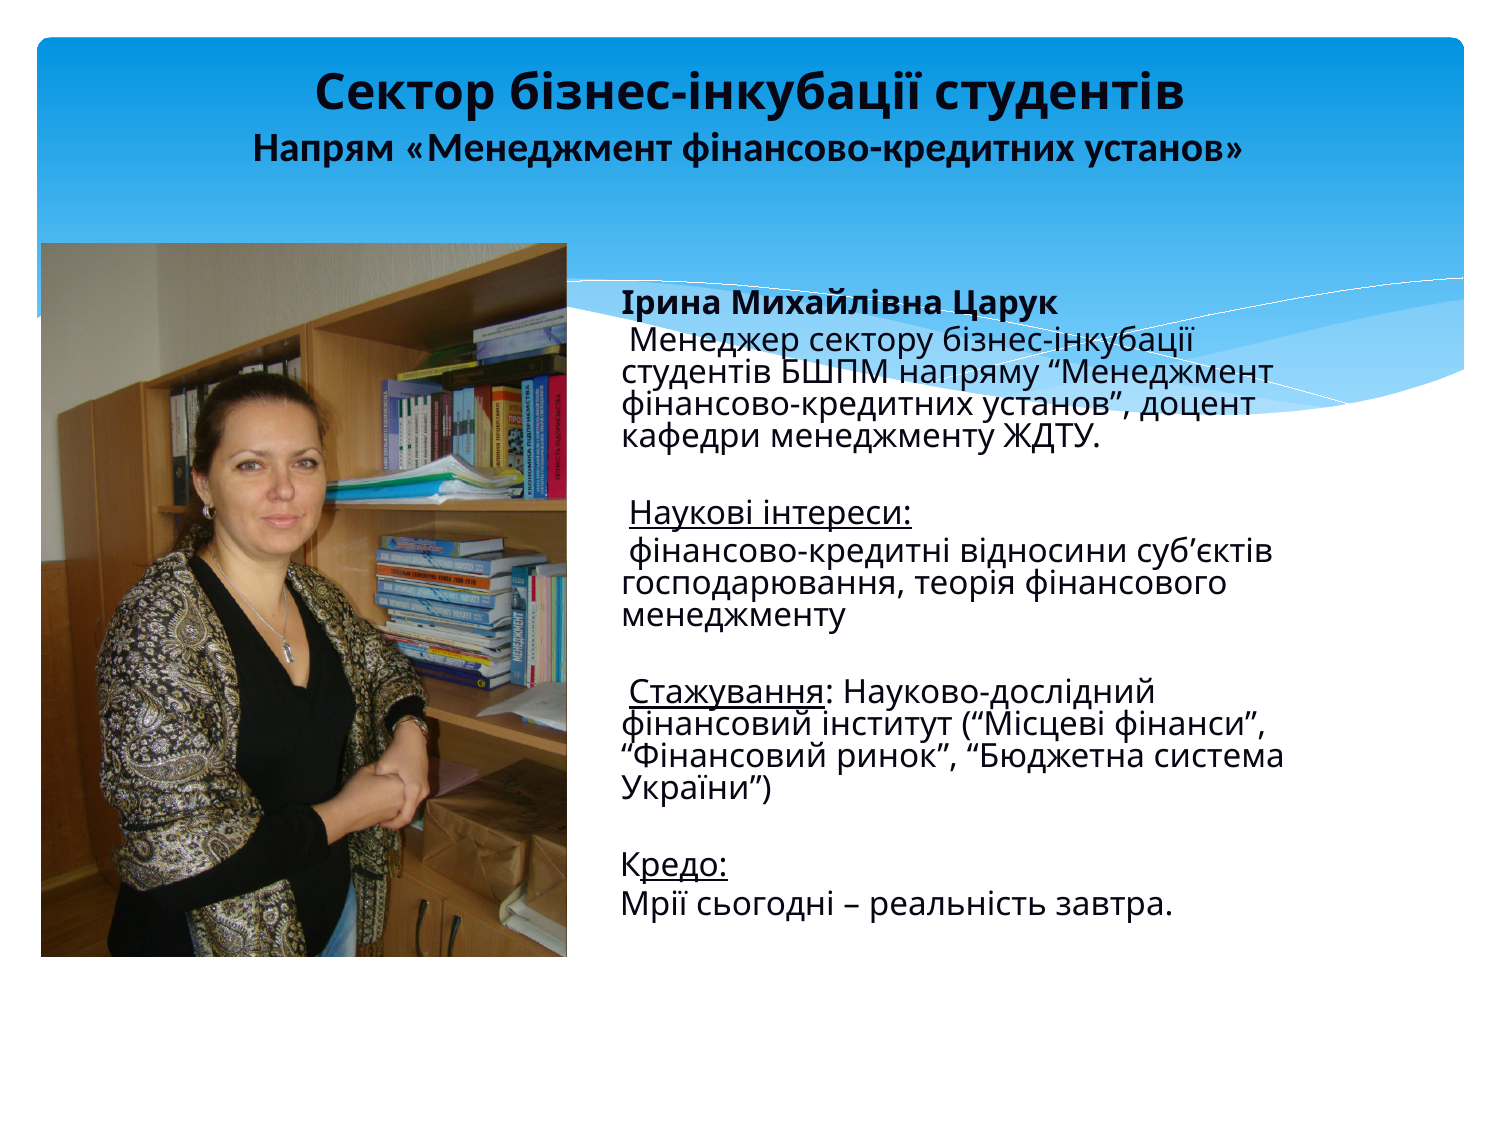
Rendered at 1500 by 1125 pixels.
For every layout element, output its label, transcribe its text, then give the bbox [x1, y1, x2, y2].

list Ірина Михайлівна Царук Менеджер сектору бізнес-інкубації студентів БШПМ напряму “Менеджмент фінансово-кредитних установ”, доцент кафедри менеджменту ЖДТУ. Наукові інтереси: фінансово-кредитні відносини суб’єктів господарювання, теорія фінансового менеджменту Стажування: Науково-дослідний фінансовий інститут (“Місцеві фінанси”, “Фінансовий ринок”, “Бюджетна система України”) Кредо: Мрії сьогодні – реальність завтра. [560, 262, 1341, 1007]
title Сектор бізнес-інкубації студентів Напрям «Менеджмент фінансово-кредитних установ» [75, 45, 1425, 185]
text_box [41, 243, 568, 958]
